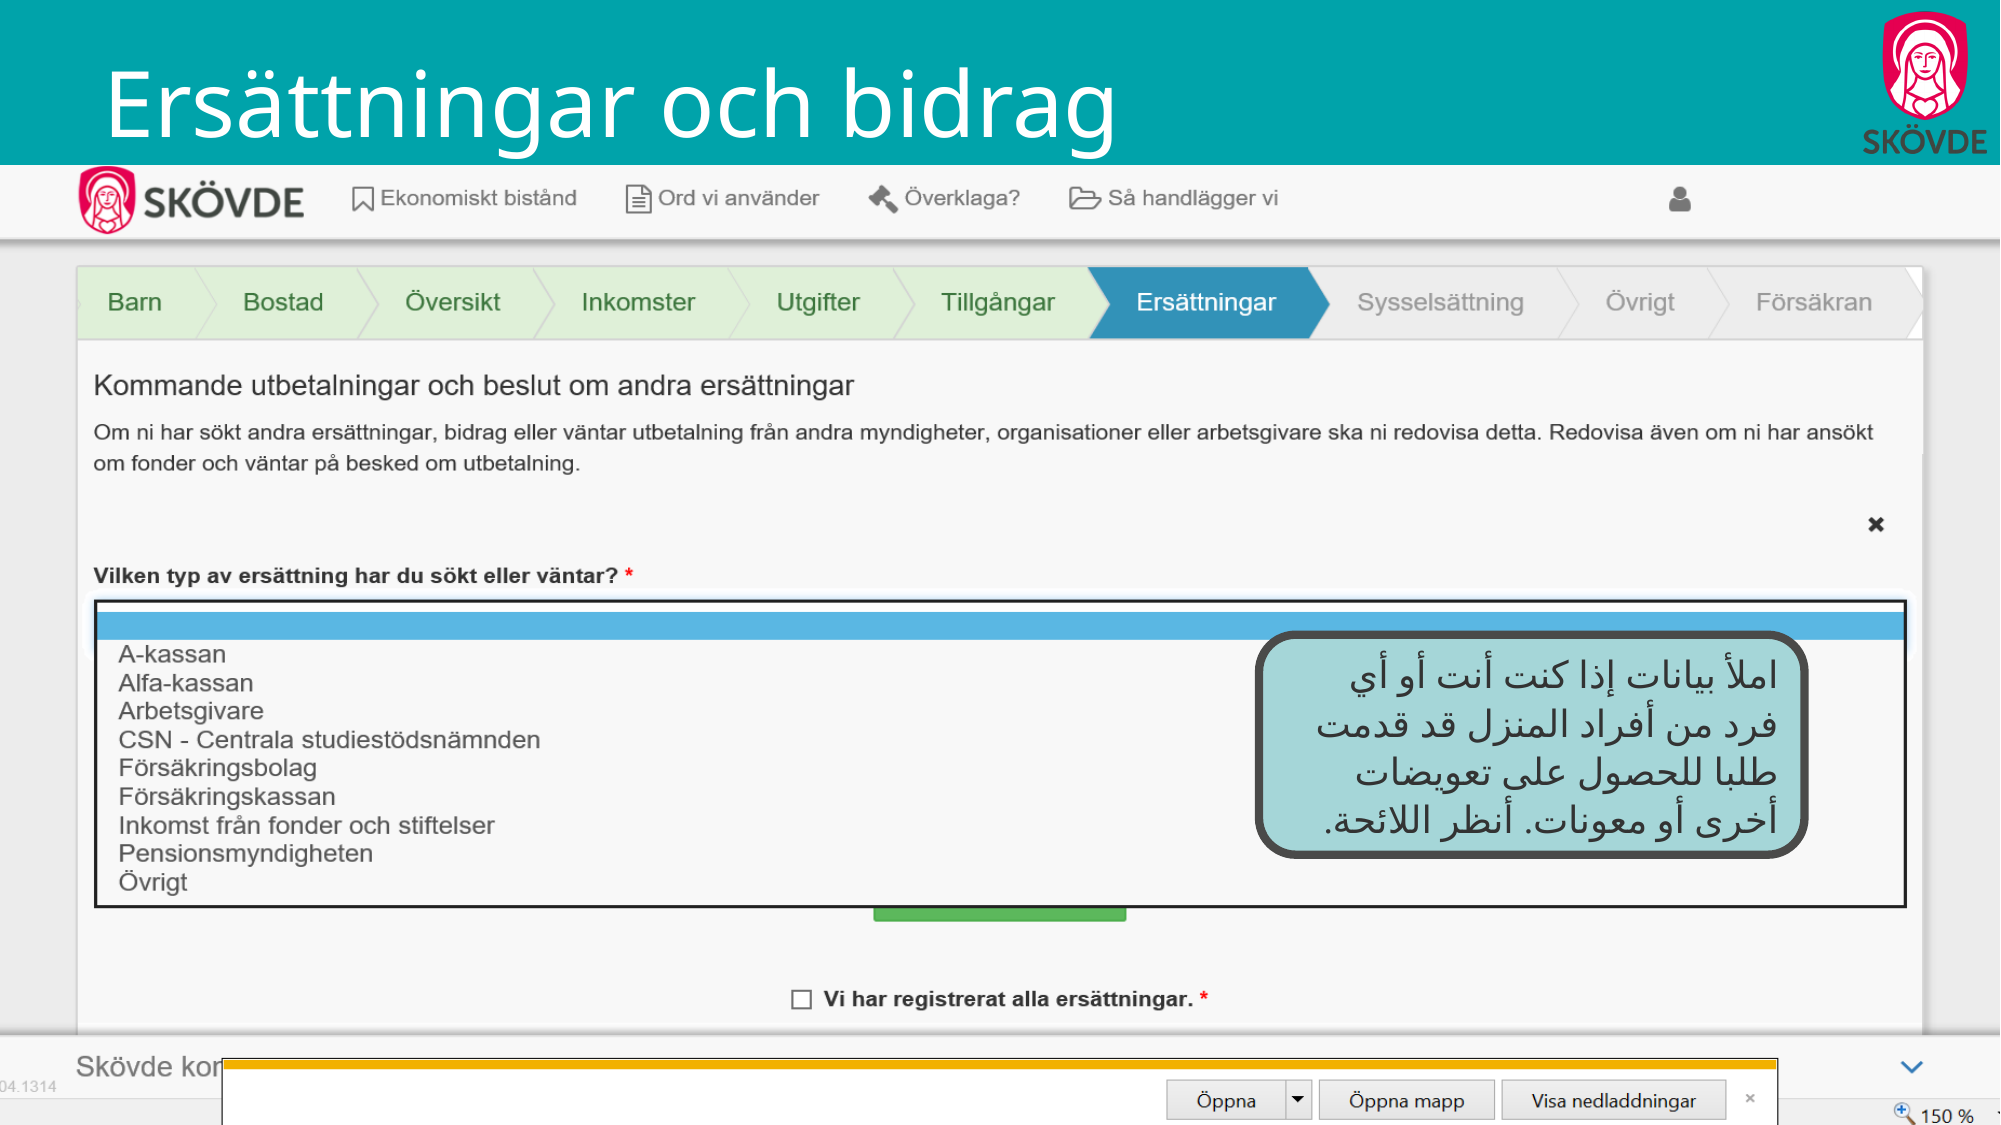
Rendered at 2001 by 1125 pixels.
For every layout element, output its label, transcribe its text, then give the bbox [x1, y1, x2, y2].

text_box Ersättningar och bidrag [88, 0, 1633, 165]
picture [0, 0, 2000, 1125]
